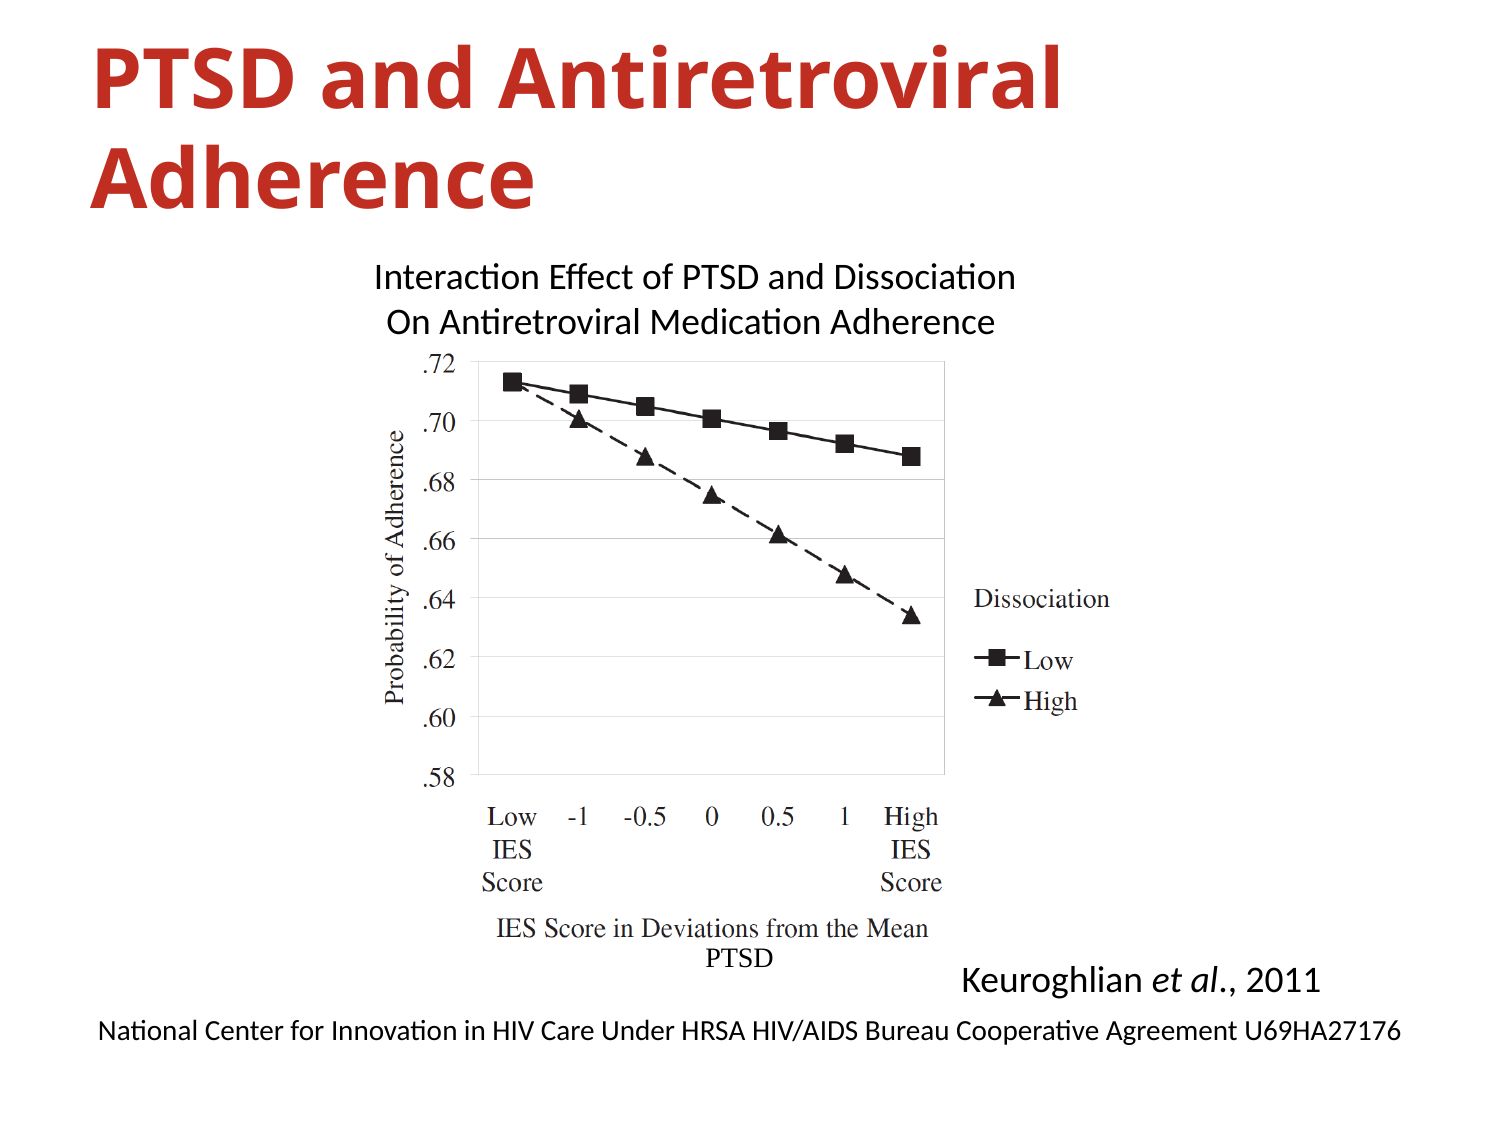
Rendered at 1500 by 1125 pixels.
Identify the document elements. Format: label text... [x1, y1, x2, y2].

picture [377, 339, 1116, 948]
text_box PTSD [623, 956, 856, 981]
title PTSD and Antiretroviral Adherence [75, 45, 1425, 233]
text_box Keuroghlian et al., 2011 [946, 947, 1349, 1008]
text_box Interaction Effect of PTSD and Dissociation On Antiretroviral Medication Adherence [231, 244, 1169, 350]
